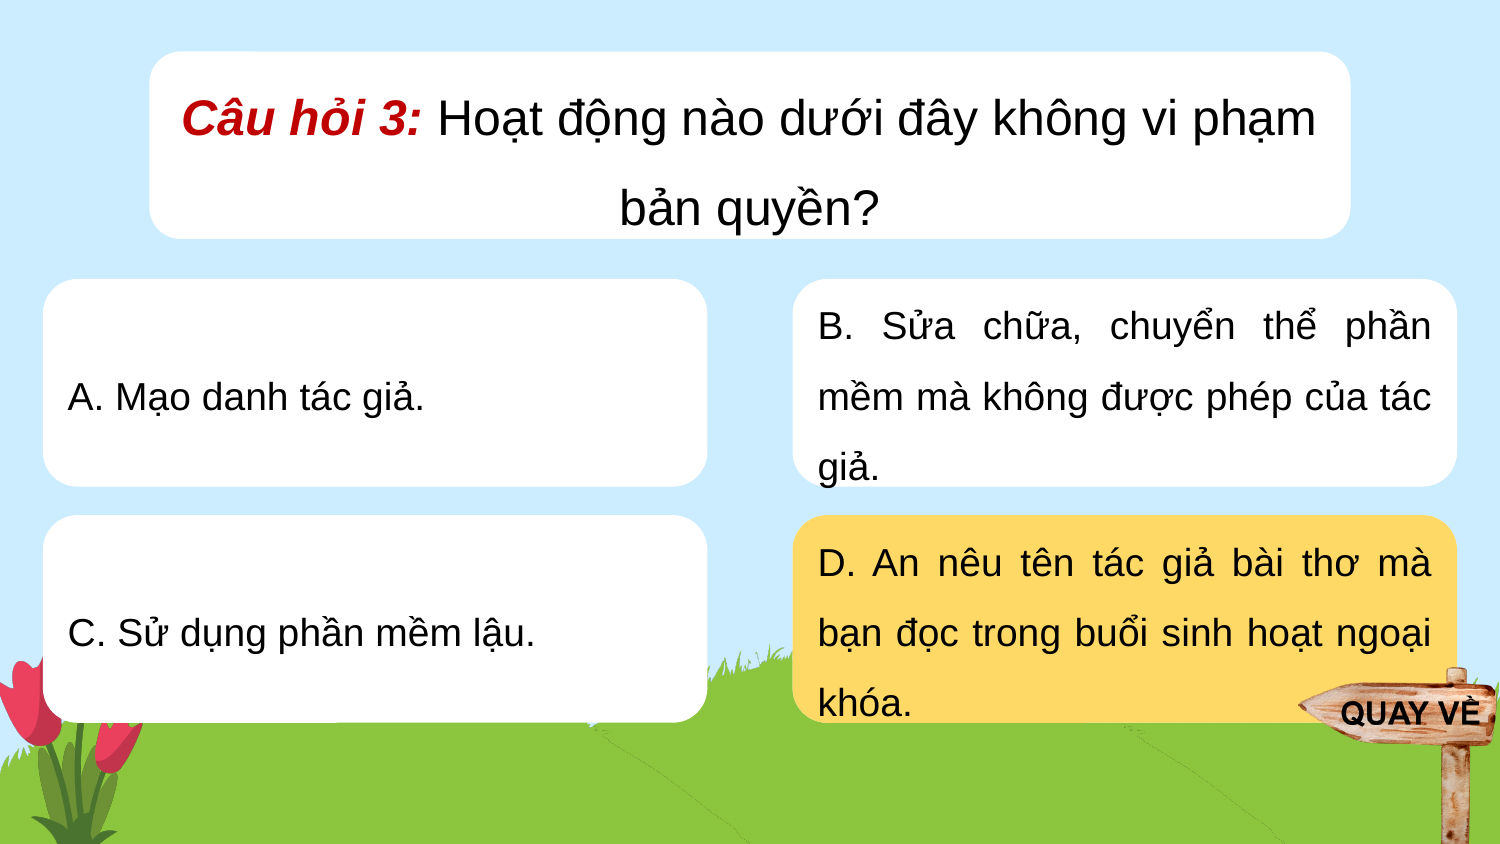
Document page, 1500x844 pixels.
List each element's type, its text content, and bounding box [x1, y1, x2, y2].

text_box C. Sử dụng phần mềm lậu. [41, 514, 709, 644]
picture [0, 603, 144, 844]
text_box Câu hỏi 3: Hoạt động nào dưới đây không vi phạm bản quyền? [148, 50, 1352, 240]
text_box A. Mạo danh tác giả. [41, 277, 709, 488]
text_box D. An nêu tên tác giả bài thơ mà bạn đọc trong buổi sinh hoạt ngoại khóa. [791, 514, 1459, 644]
text_box [0, 0, 1500, 644]
picture [1298, 668, 1500, 844]
text_box B. Sửa chữa, chuyển thể phần mềm mà không được phép của tác giả. [791, 277, 1459, 488]
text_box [144, 644, 1500, 844]
